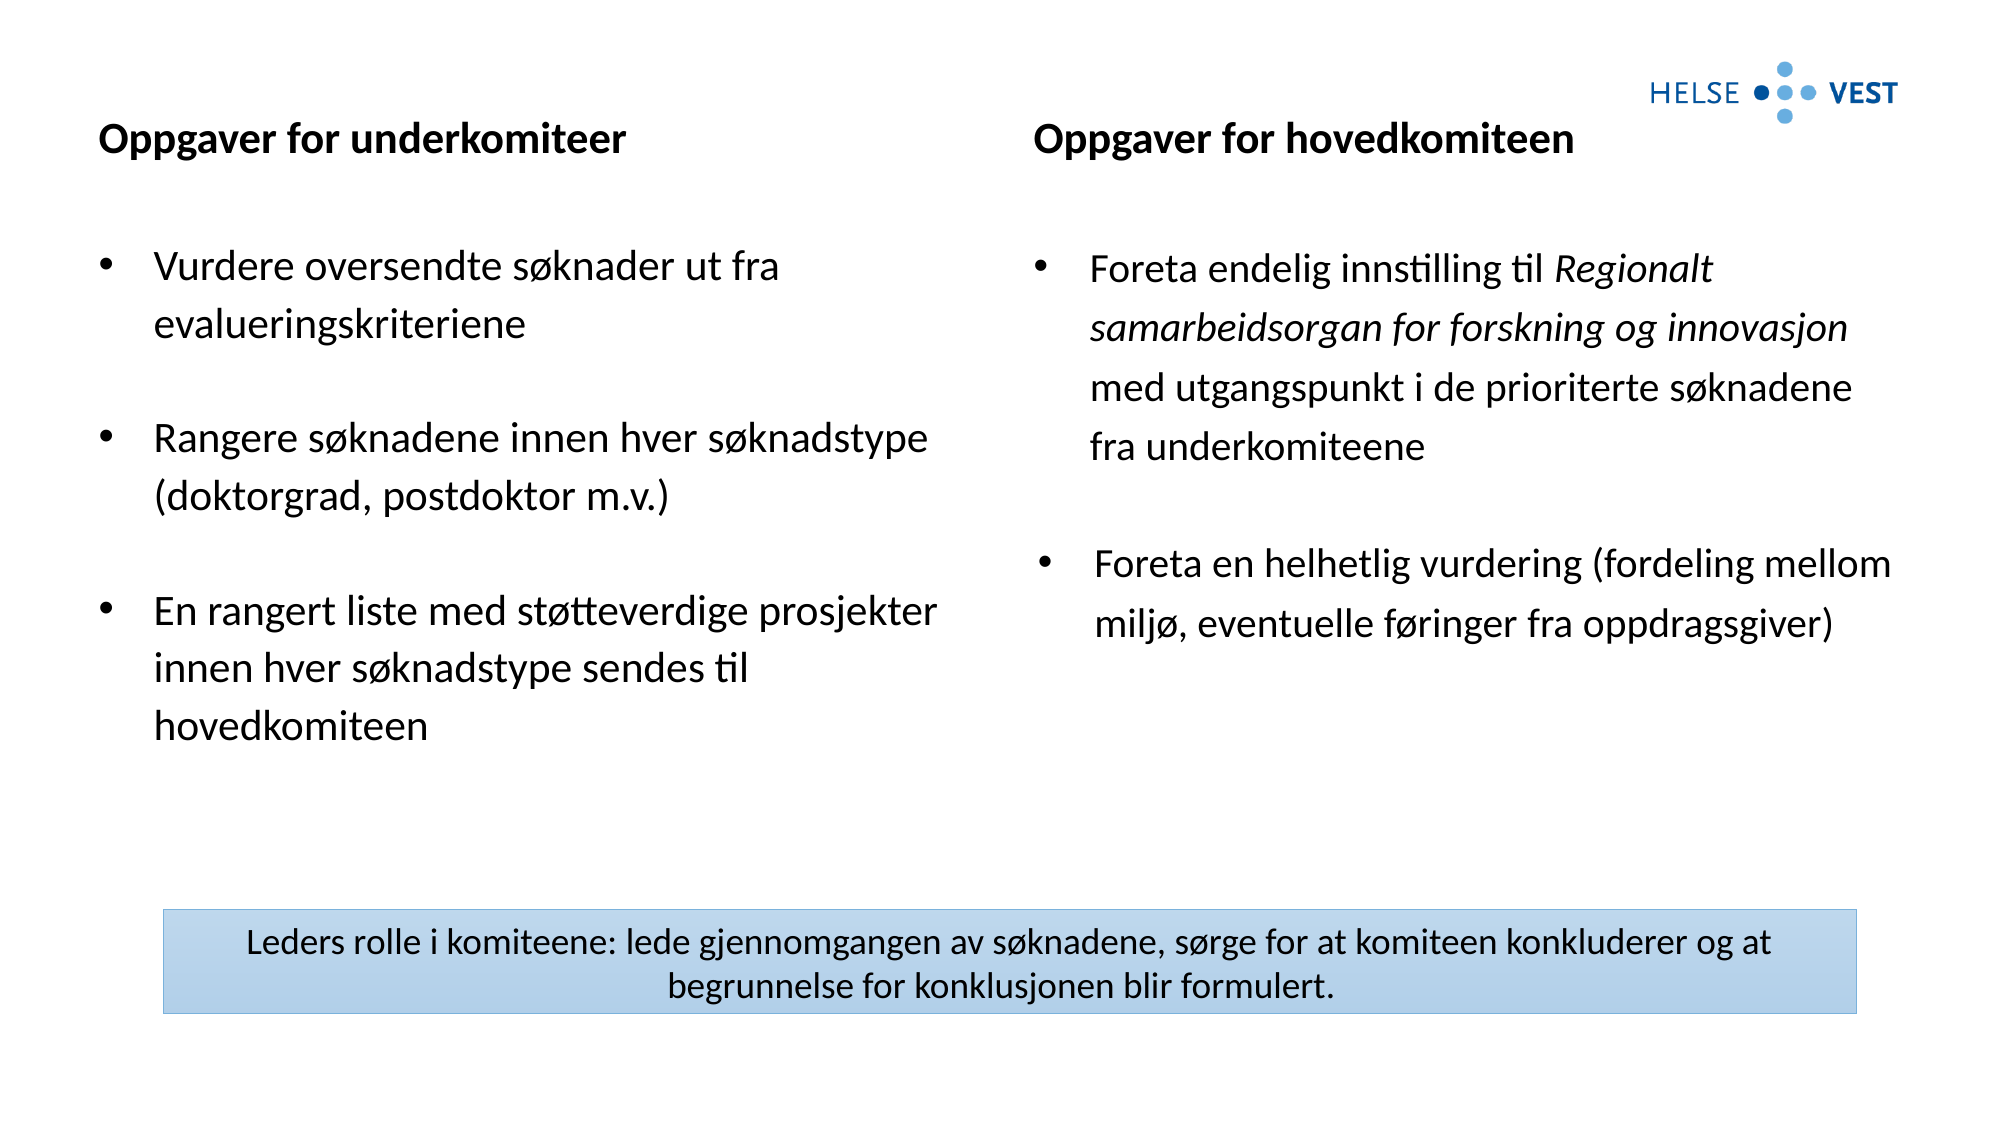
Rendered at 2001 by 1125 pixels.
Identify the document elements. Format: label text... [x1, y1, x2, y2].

list Vurdere oversendte søknader ut fra evalueringskriteriene Rangere søknadene innen hver søknadstype (doktorgrad, postdoktor m.v.) En rangert liste med støtteverdige prosjekter innen hver søknadstype sendes til hovedkomiteen [98, 230, 960, 750]
list Foreta endelig innstilling til Regionalt samarbeidsorgan for forskning og innovasjon med utgangspunkt i de prioriterte søknadene fra underkomiteene Foreta en helhetlig vurdering (fordeling mellom miljø, eventuelle føringer fra oppdragsgiver) [1033, 230, 1895, 750]
picture [1651, 61, 1898, 124]
list Oppgaver for underkomiteer [98, 107, 960, 207]
list Oppgaver for hovedkomiteen [1033, 107, 1895, 207]
text_box Leders rolle i komiteene: lede gjennomgangen av søknadene, sørge for at komiteen konkluderer og at begrunnelse for konklusjonen blir formulert. [163, 909, 1857, 1014]
